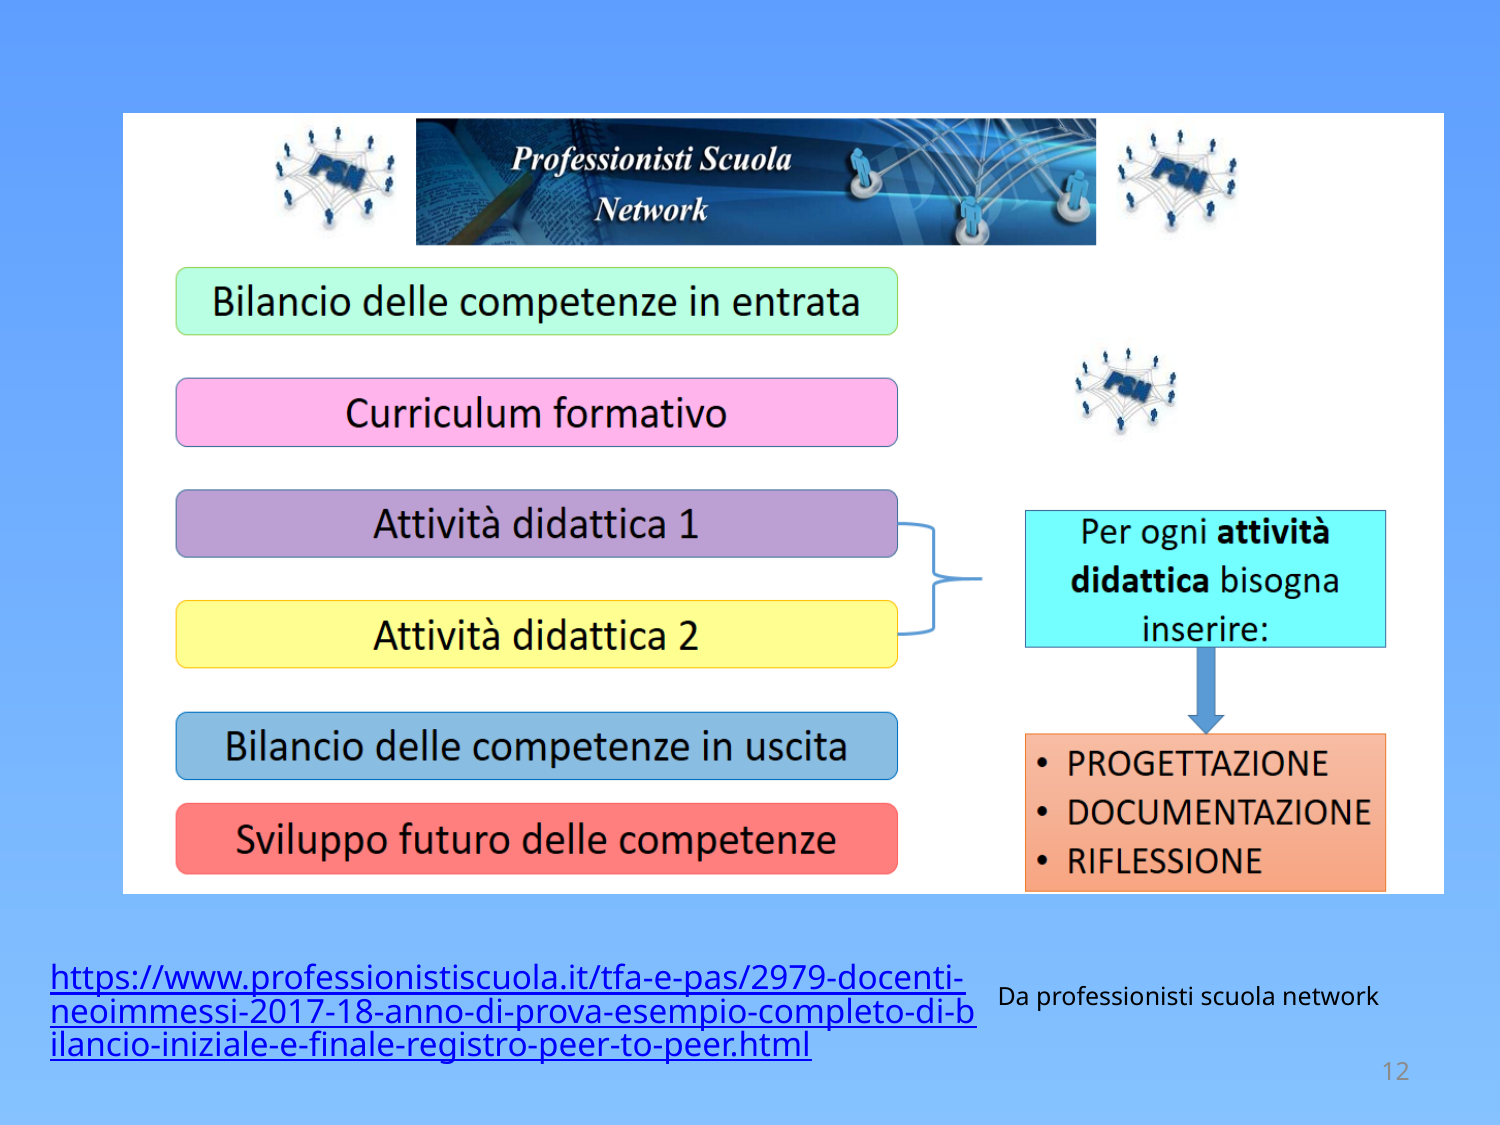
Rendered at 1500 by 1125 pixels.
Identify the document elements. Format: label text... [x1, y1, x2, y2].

slide_number 12 [1074, 1042, 1425, 1103]
text_box Da professionisti scuola network [996, 972, 1395, 1018]
text_box https://www.professionistiscuola.it/tfa-e-pas/2979-docenti-neoimmessi-2017-18-anno-di-prova-esempio-completo-di-bilancio-iniziale-e-finale-registro-peer-to-peer.html [35, 949, 996, 1049]
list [123, 113, 1444, 894]
